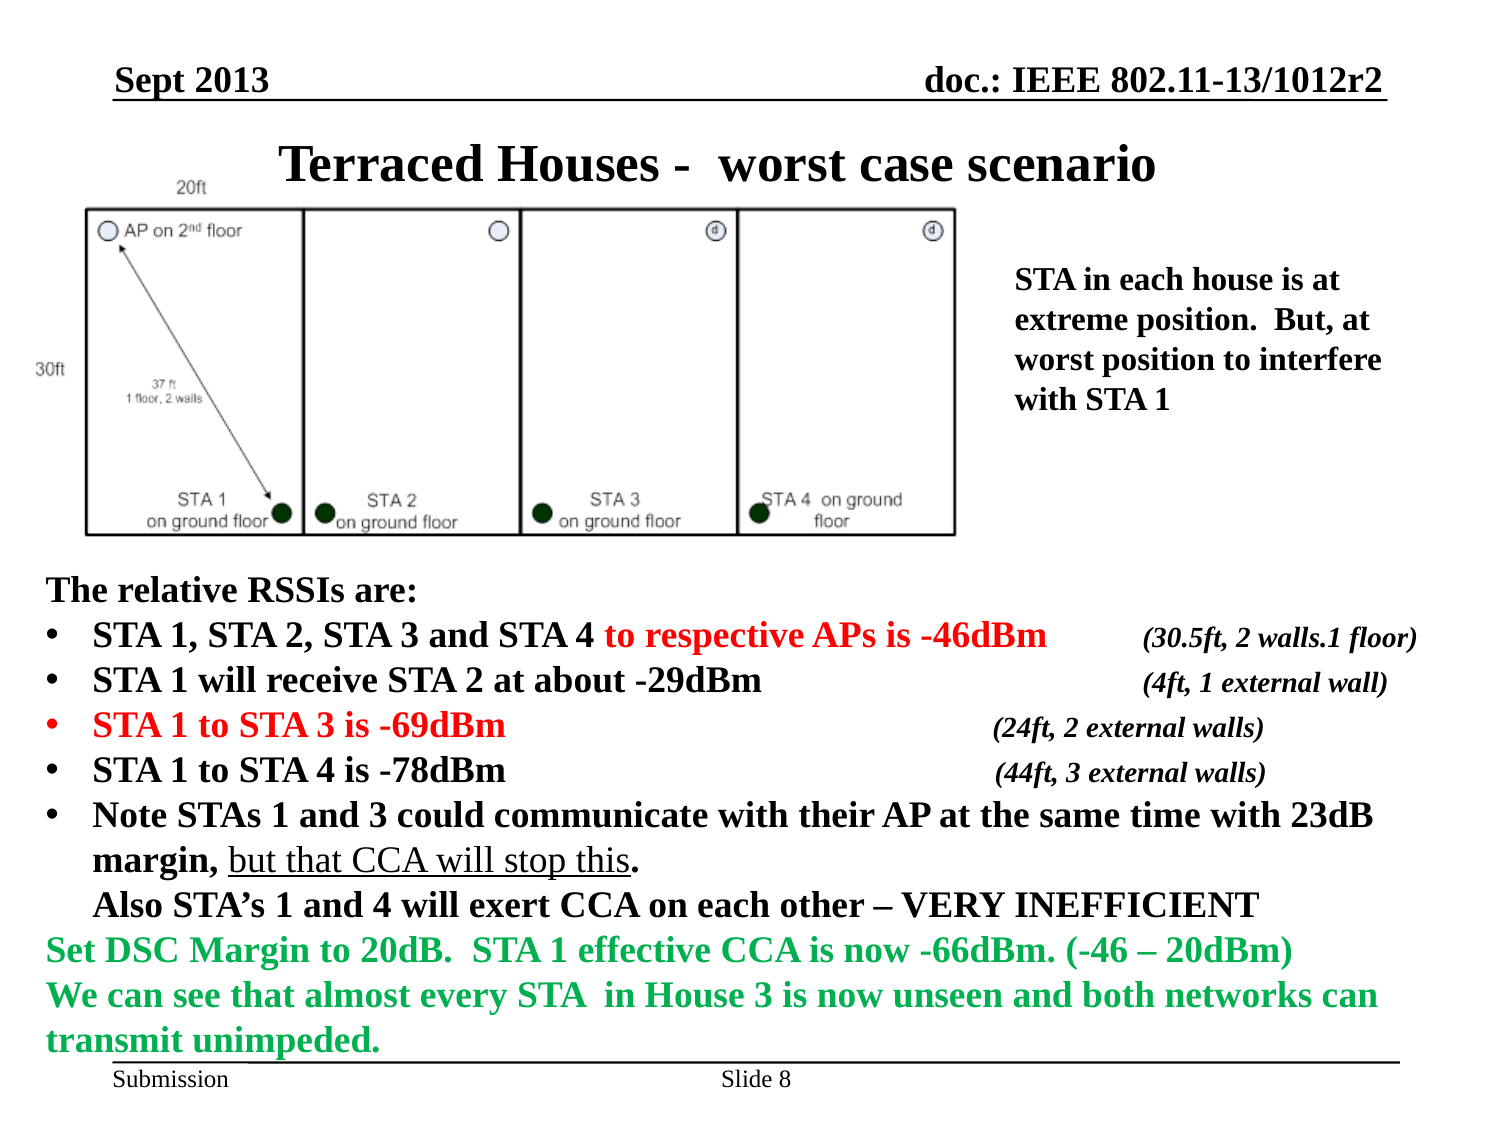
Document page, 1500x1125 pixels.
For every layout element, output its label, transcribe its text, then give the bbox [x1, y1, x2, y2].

text_box The relative RSSIs are: STA 1, STA 2, STA 3 and STA 4 to respective APs is -46dBm (30.5ft, 2 walls.1 floor) STA 1 will receive STA 2 at about -29dBm (4ft, 1 external wall) STA 1 to STA 3 is -69dBm (24ft, 2 external walls) STA 1 to STA 4 is -78dBm (44ft, 3 external walls) Note STAs 1 and 3 could communicate with their AP at the same time with 23dB margin, but that CCA will stop this. Also STA’s 1 and 4 will exert CCA on each other – VERY INEFFICIENT Set DSC Margin to 20dB. STA 1 effective CCA is now -66dBm. (-46 – 20dBm) We can see that almost every STA in House 3 is now unseen and both networks can transmit unimpeded. [30, 558, 1438, 1108]
picture [24, 174, 963, 543]
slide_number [114, 54, 286, 101]
slide_number Slide 8 [712, 1061, 800, 1093]
text_box STA in each house is at extreme position. But, at worst position to interfere with STA 1 [999, 249, 1463, 485]
title Terraced Houses - worst case scenario [0, 120, 1438, 200]
